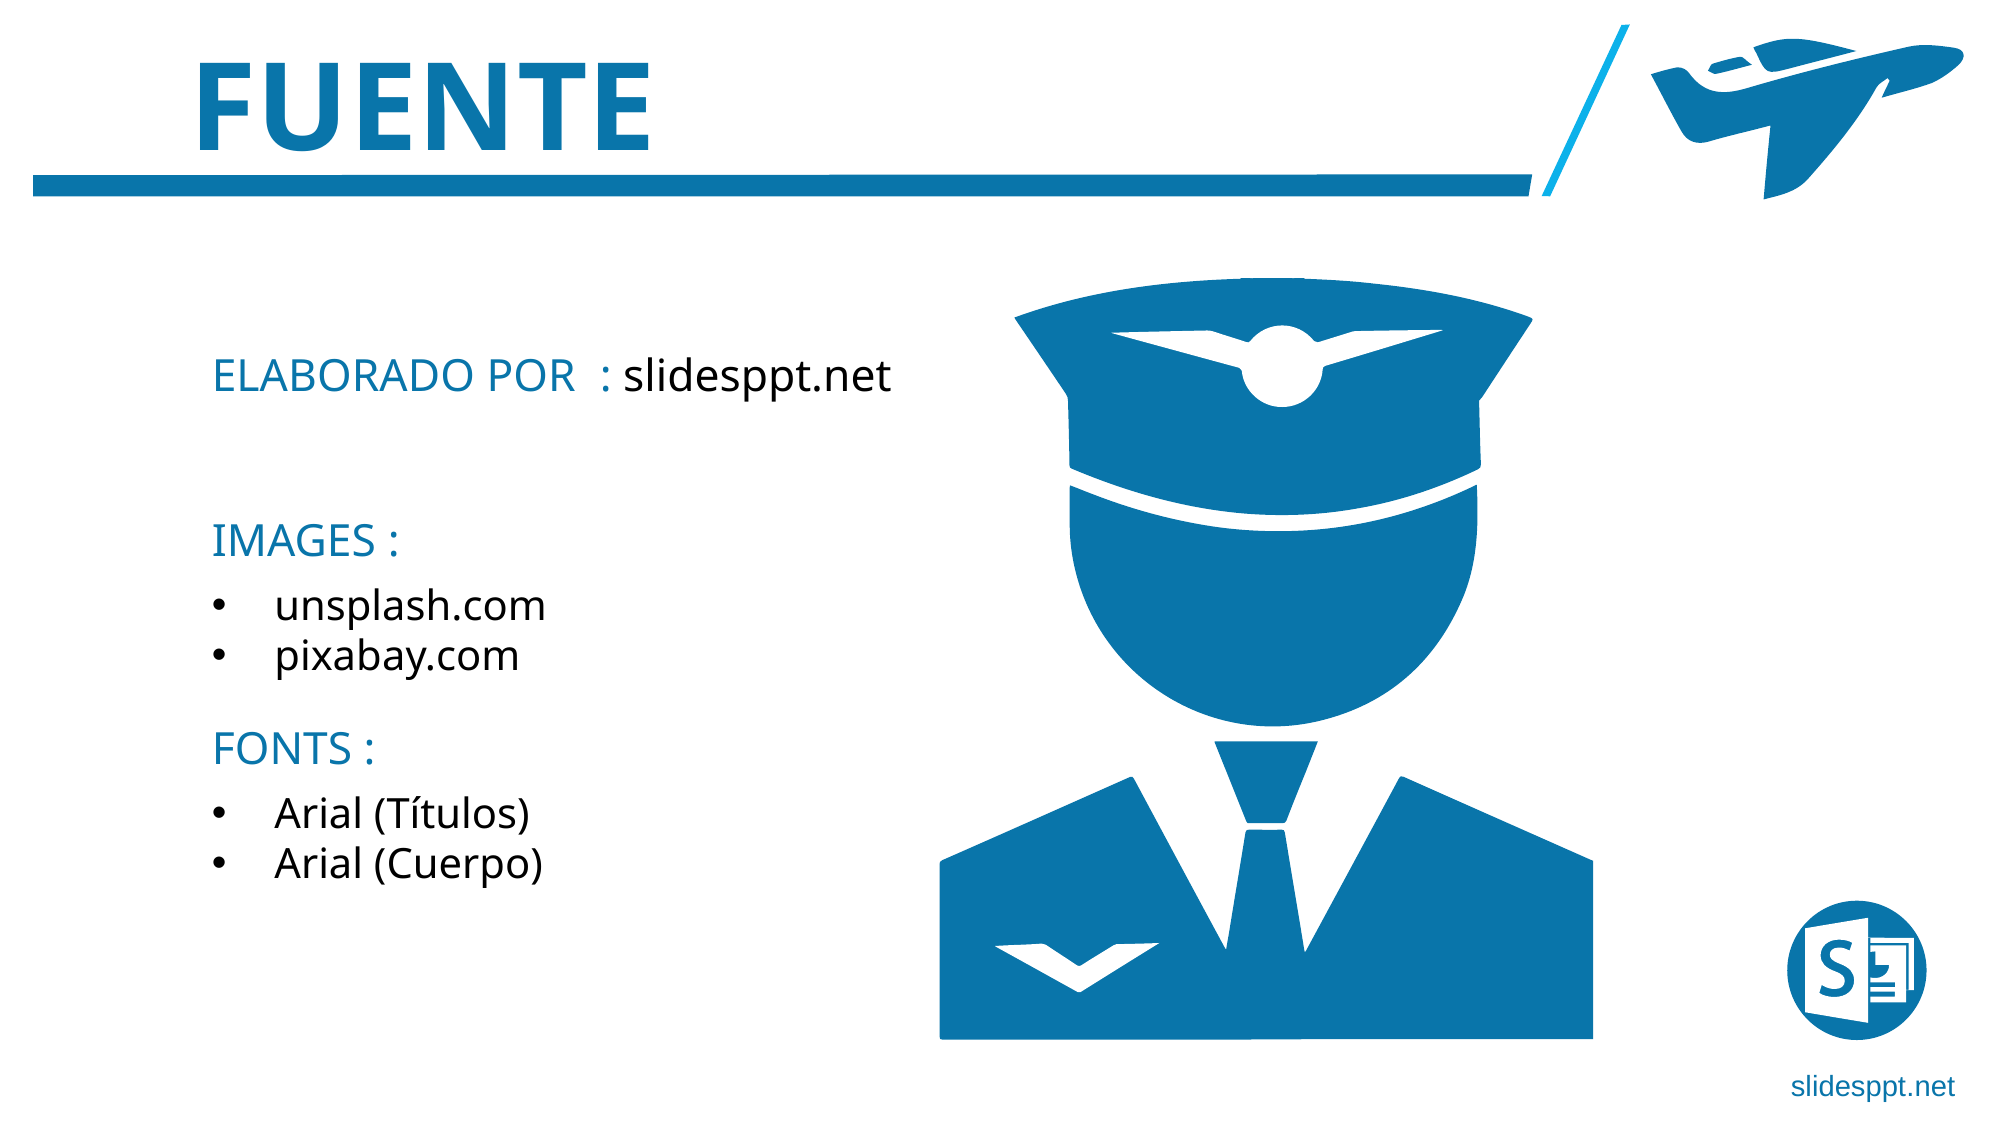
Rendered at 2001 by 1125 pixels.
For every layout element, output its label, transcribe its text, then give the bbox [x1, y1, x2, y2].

text_box FUENTE [0, 36, 869, 206]
text_box Arial (Títulos) Arial (Cuerpo) [191, 841, 771, 917]
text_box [191, 491, 846, 841]
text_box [1787, 900, 1927, 1040]
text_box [939, 278, 1594, 1040]
text_box ELABORADO POR : slidesppt.net [191, 326, 939, 420]
text_box slidesppt.net [1604, 1060, 1971, 1110]
